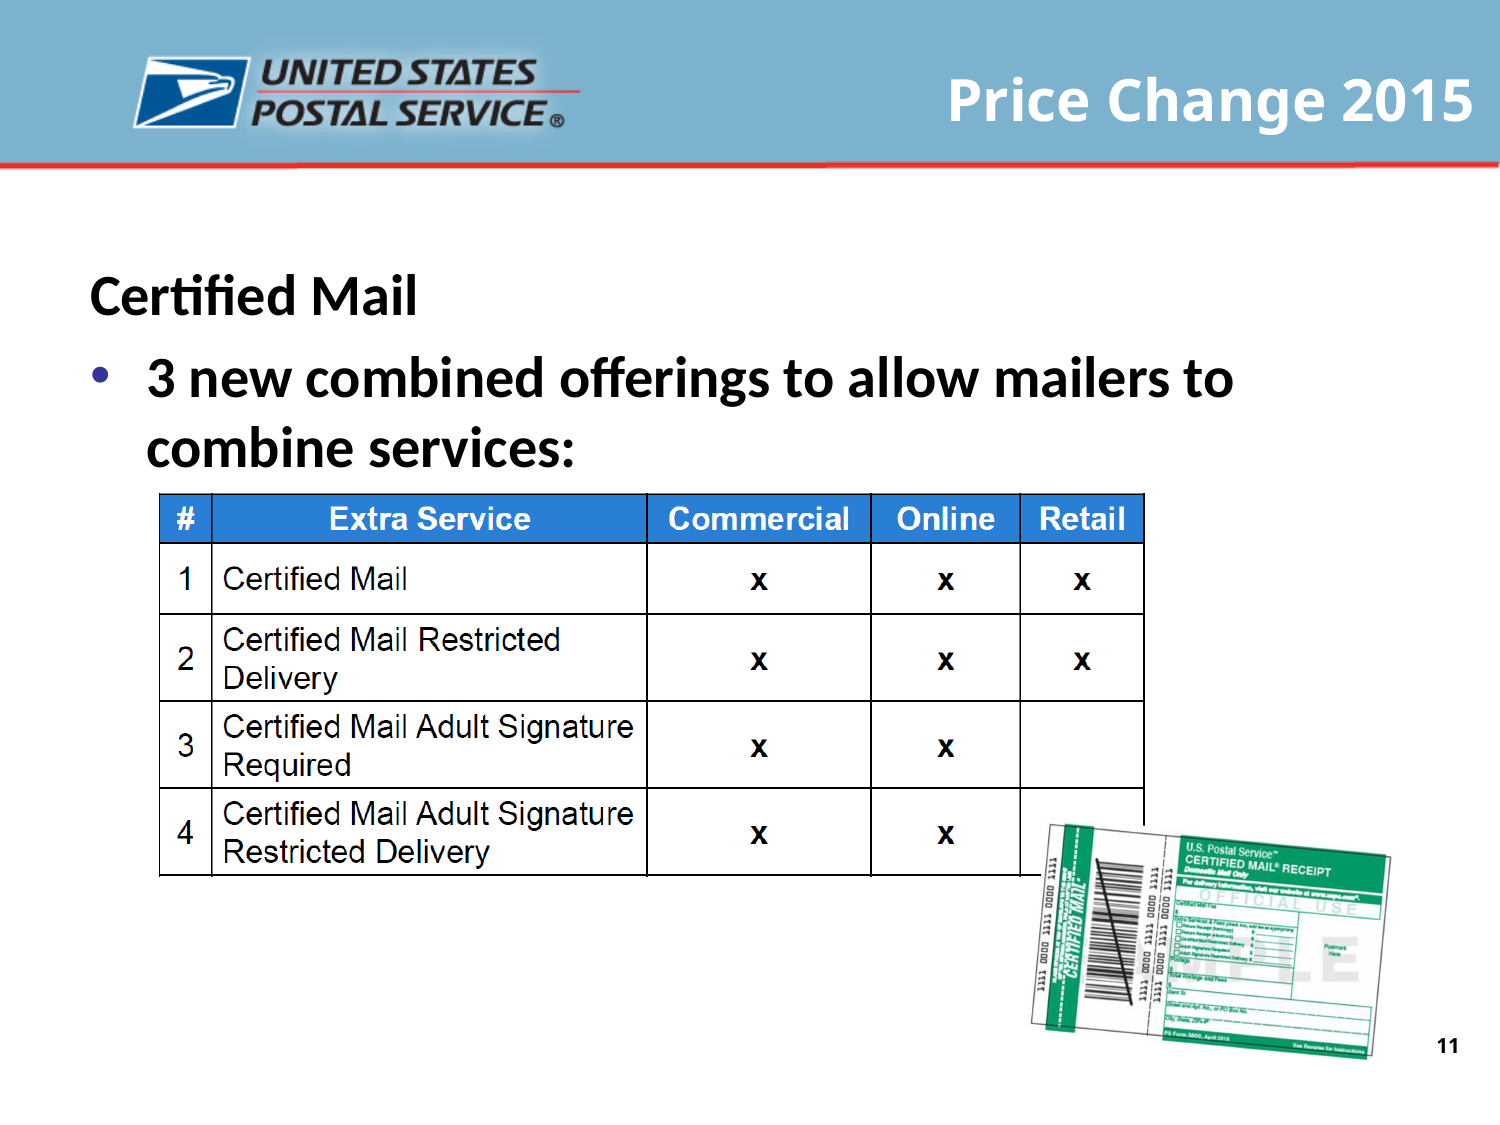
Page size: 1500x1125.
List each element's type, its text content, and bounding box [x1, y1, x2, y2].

picture [149, 484, 1394, 1062]
picture [0, 0, 1500, 170]
list Certified Mail 3 new combined offerings to allow mailers to combine services: [75, 249, 1425, 994]
slide_number 11 [1124, 1024, 1476, 1101]
